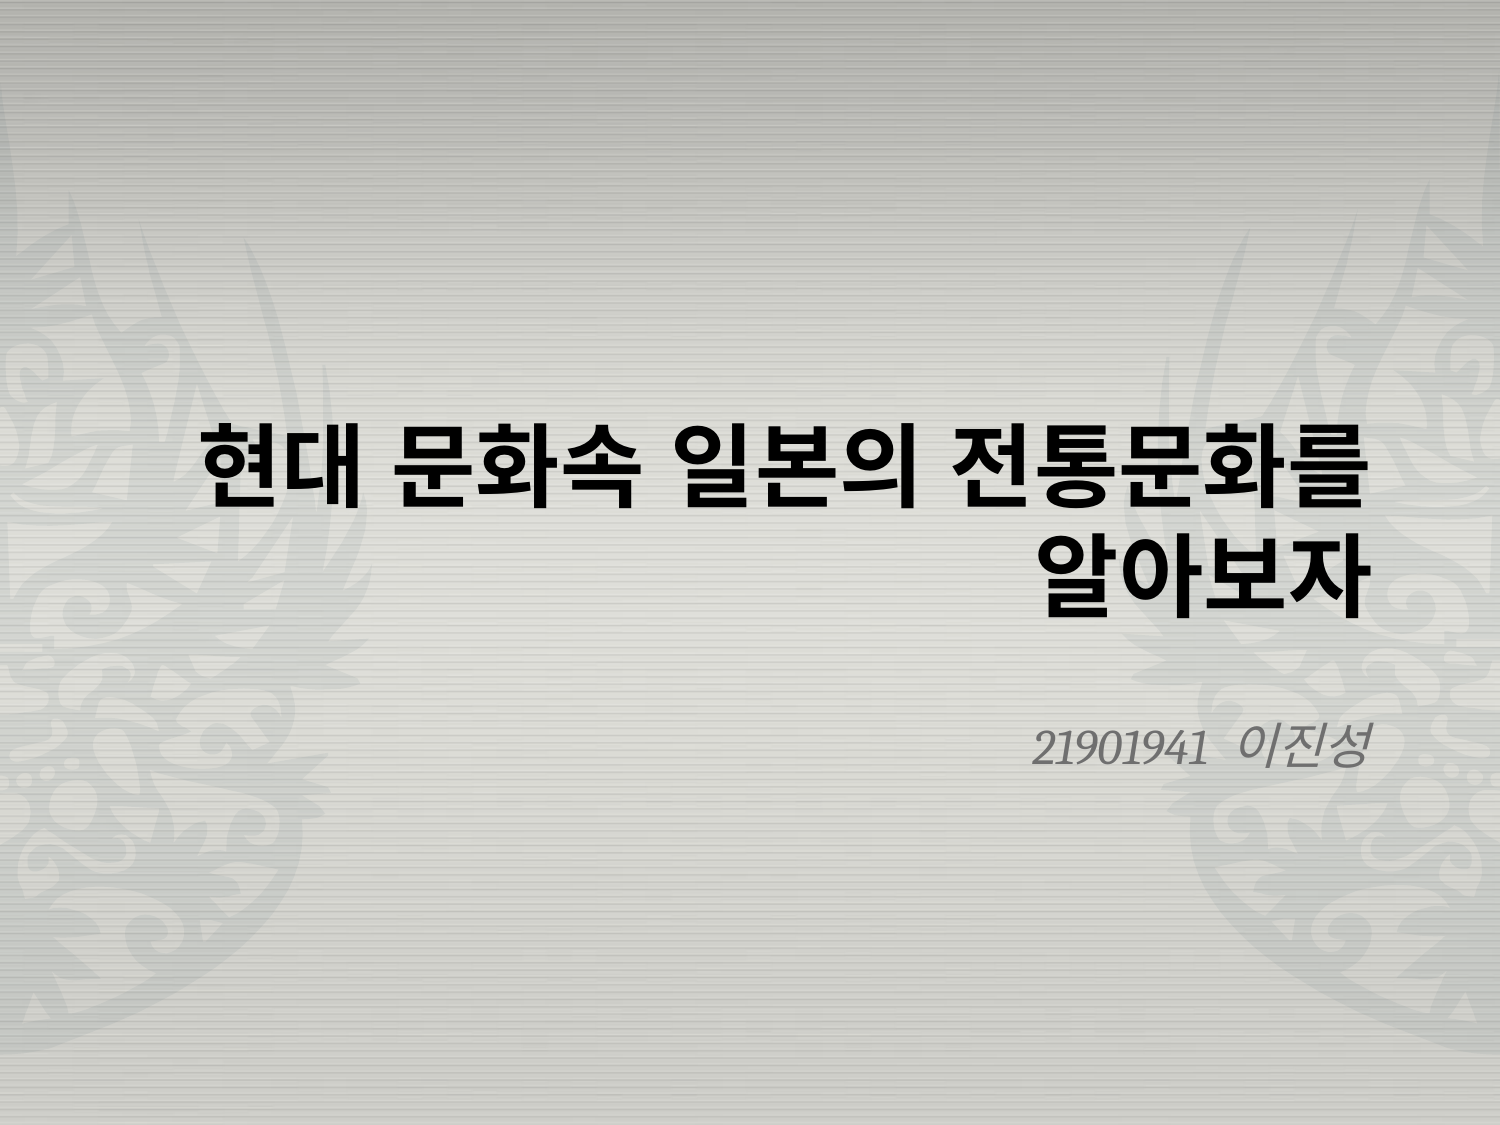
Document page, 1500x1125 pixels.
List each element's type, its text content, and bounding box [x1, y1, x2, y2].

title 현대 문화속 일본의 전통문화를 알아보자 [112, 395, 1388, 637]
subtitle 21901941 이진성 [495, 637, 1385, 809]
